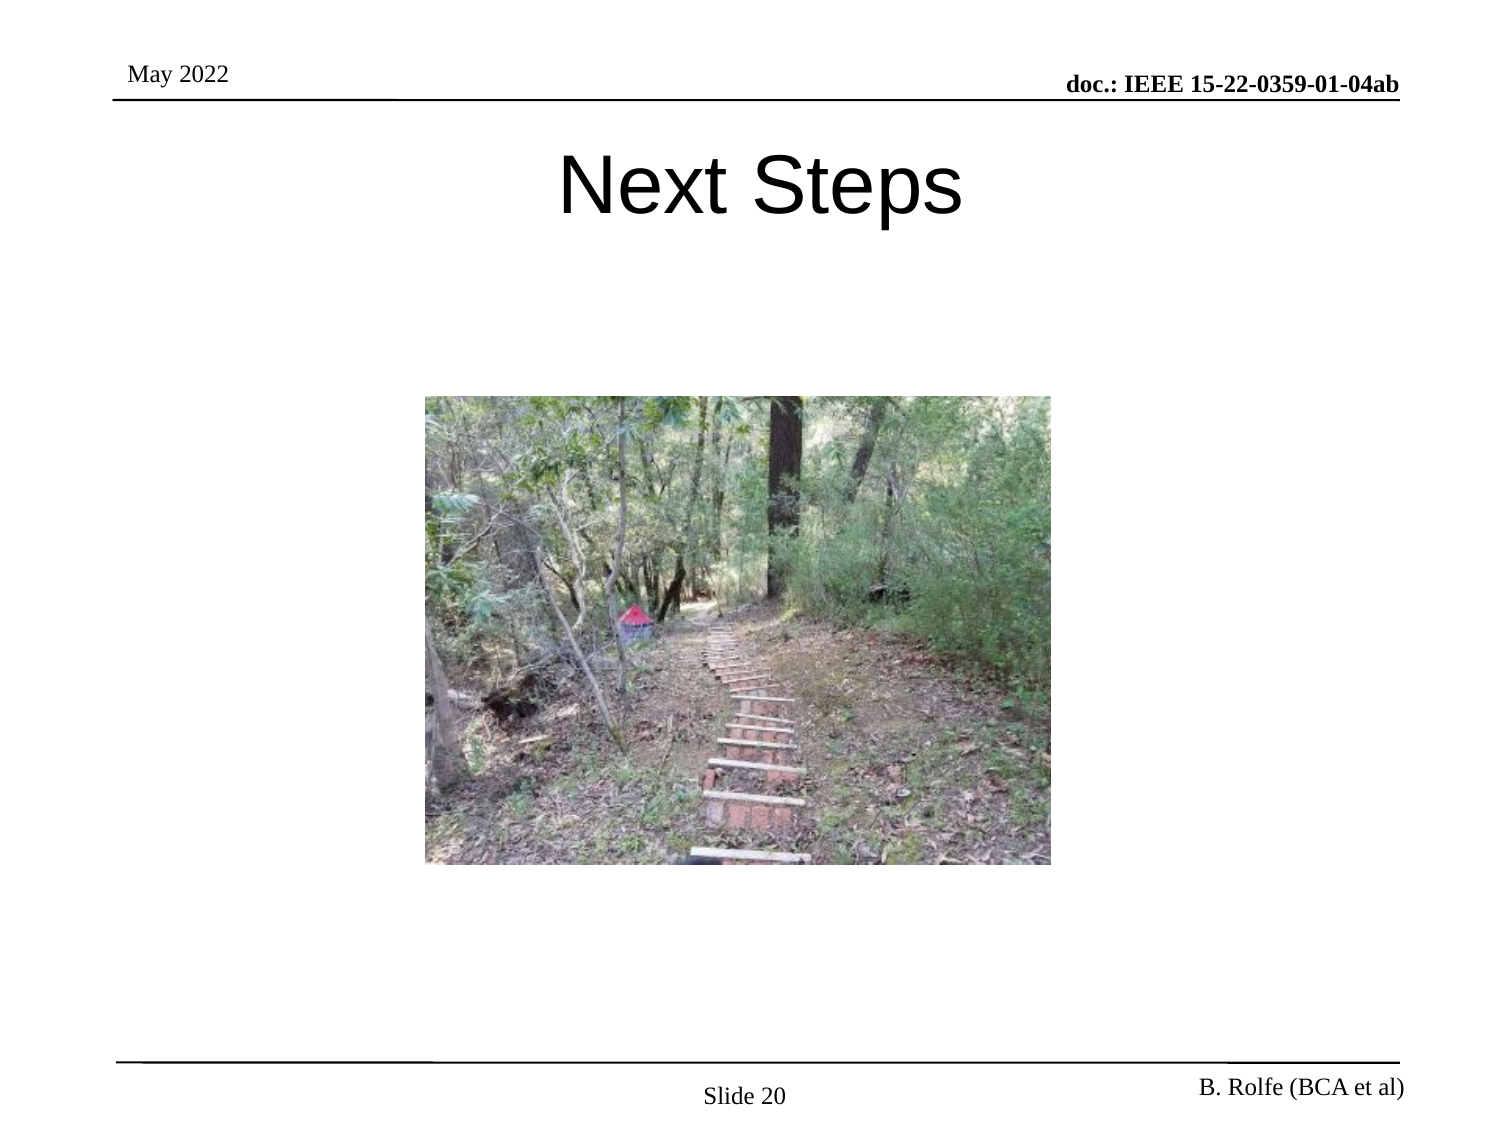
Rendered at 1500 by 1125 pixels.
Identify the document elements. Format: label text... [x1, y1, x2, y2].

slide_number Slide 20 [690, 1075, 799, 1115]
title Next Steps [123, 118, 1398, 243]
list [425, 395, 1051, 866]
